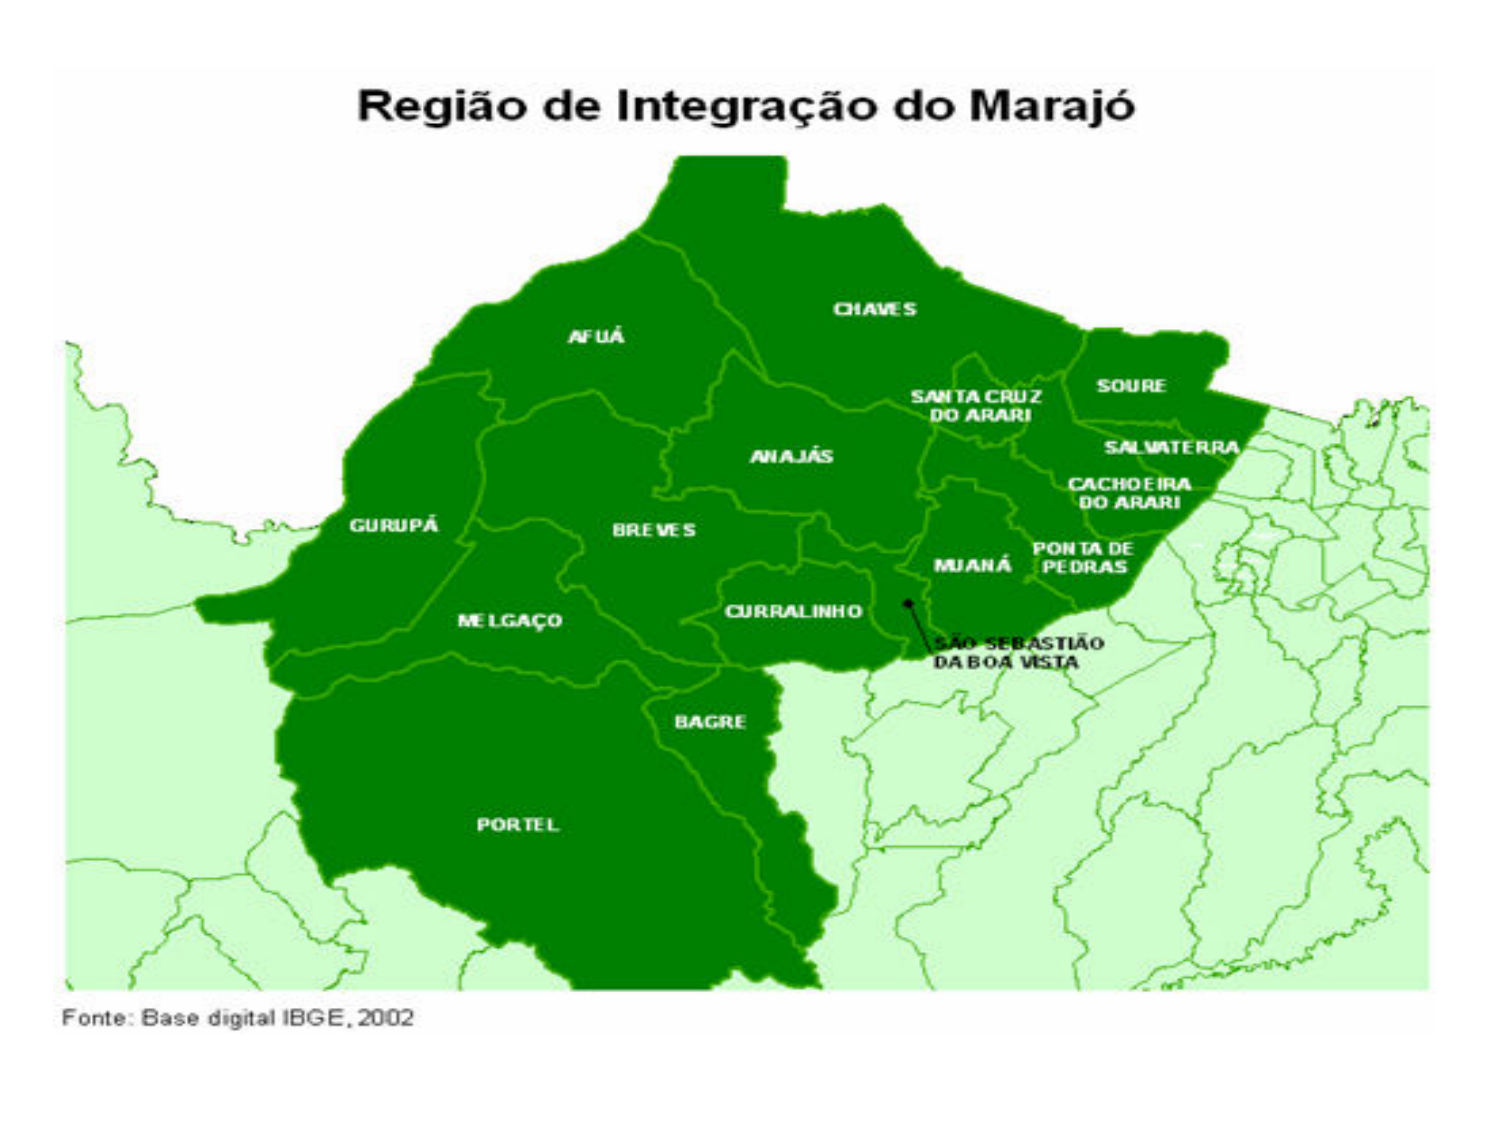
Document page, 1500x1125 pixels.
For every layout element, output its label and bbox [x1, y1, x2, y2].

list [52, 66, 1436, 1036]
